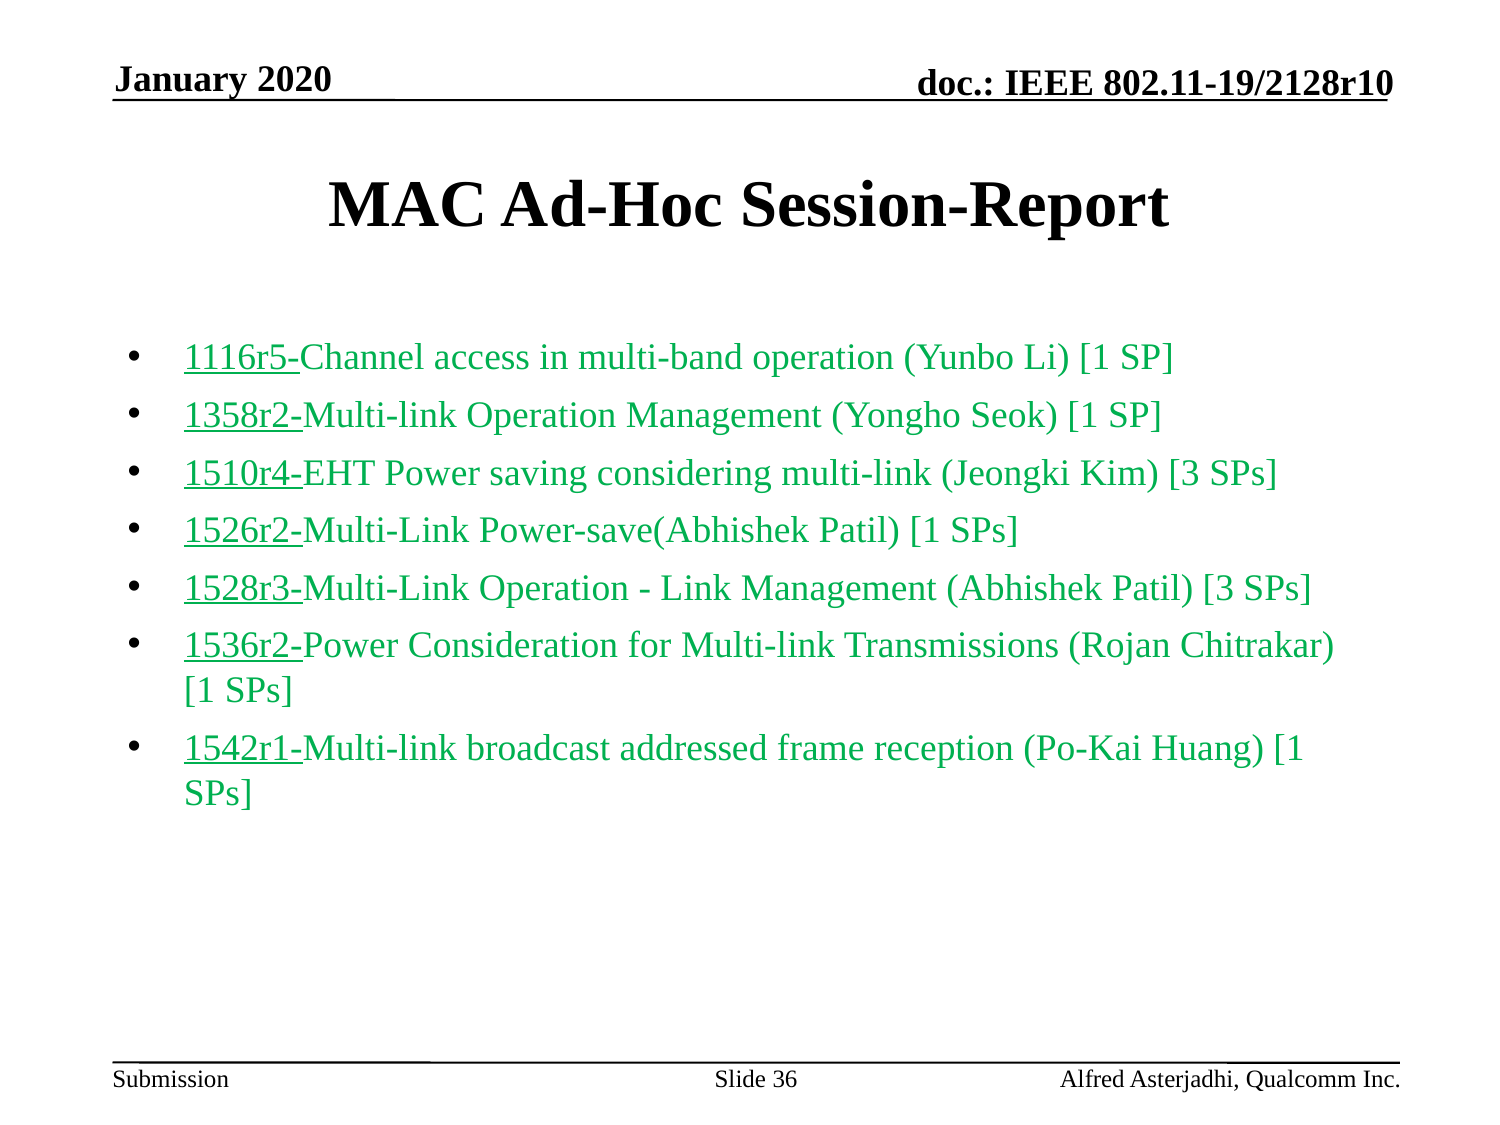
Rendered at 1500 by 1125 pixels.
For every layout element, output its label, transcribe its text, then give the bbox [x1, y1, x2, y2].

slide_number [114, 54, 423, 100]
list 1116r5-Channel access in multi-band operation (Yunbo Li) [1 SP] 1358r2-Multi-link Operation Management (Yongho Seok) [1 SP] 1510r4-EHT Power saving considering multi-link (Jeongki Kim) [3 SPs] 1526r2-Multi-Link Power-save(Abhishek Patil) [1 SPs] 1528r3-Multi-Link Operation - Link Management (Abhishek Patil) [3 SPs] 1536r2-Power Consideration for Multi-link Transmissions (Rojan Chitrakar) [1 SPs] 1542r1-Multi-link broadcast addressed frame reception (Po-Kai Huang) [1 SPs] [112, 324, 1388, 1000]
slide_number Slide 36 [712, 1061, 800, 1123]
footer Alfred Asterjadhi, Qualcomm Inc. [878, 1061, 1402, 1093]
title MAC Ad-Hoc Session-Report [112, 112, 1388, 288]
